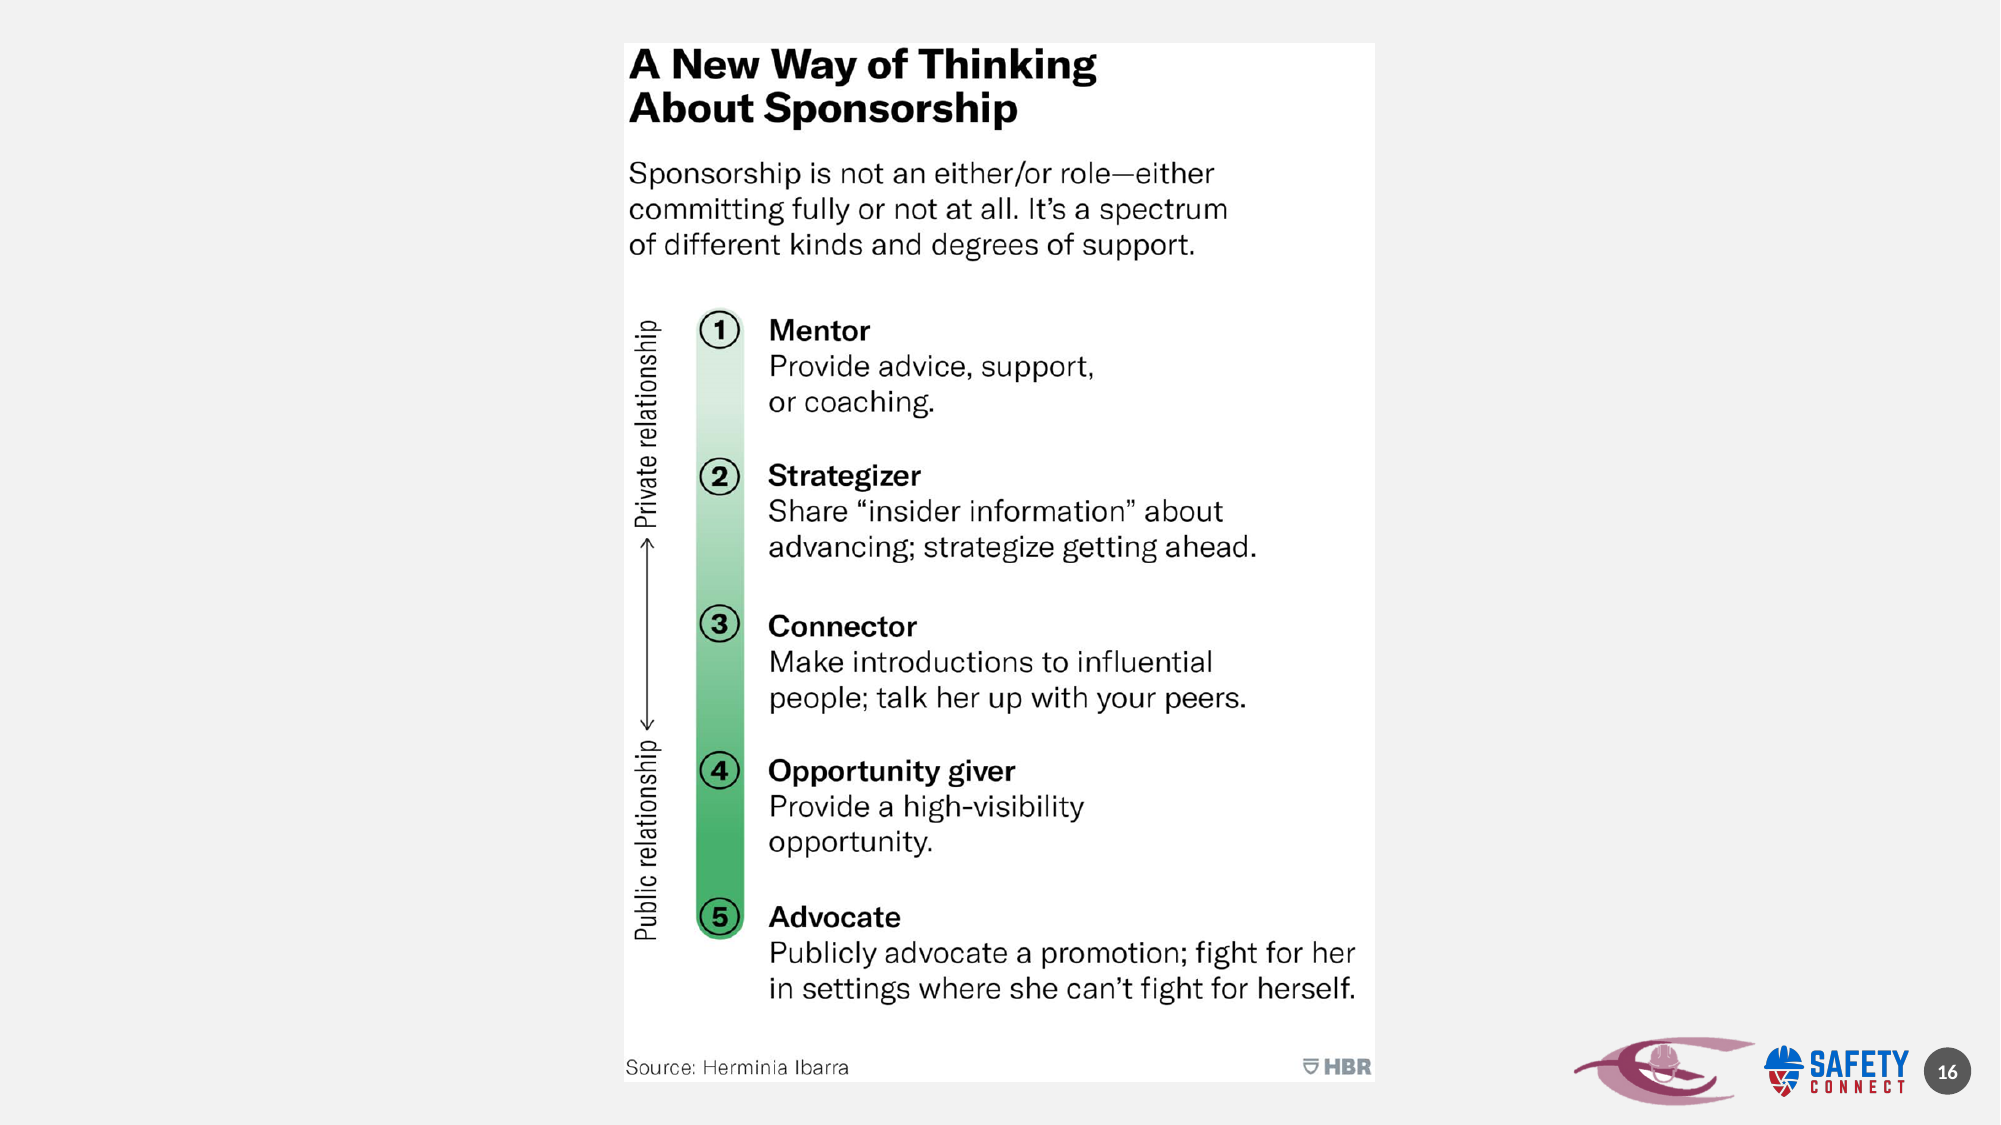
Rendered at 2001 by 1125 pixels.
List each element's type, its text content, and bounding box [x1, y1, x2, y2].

slide_number 16 [1923, 1047, 1972, 1095]
picture [1519, 923, 2001, 1125]
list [624, 43, 1375, 1082]
